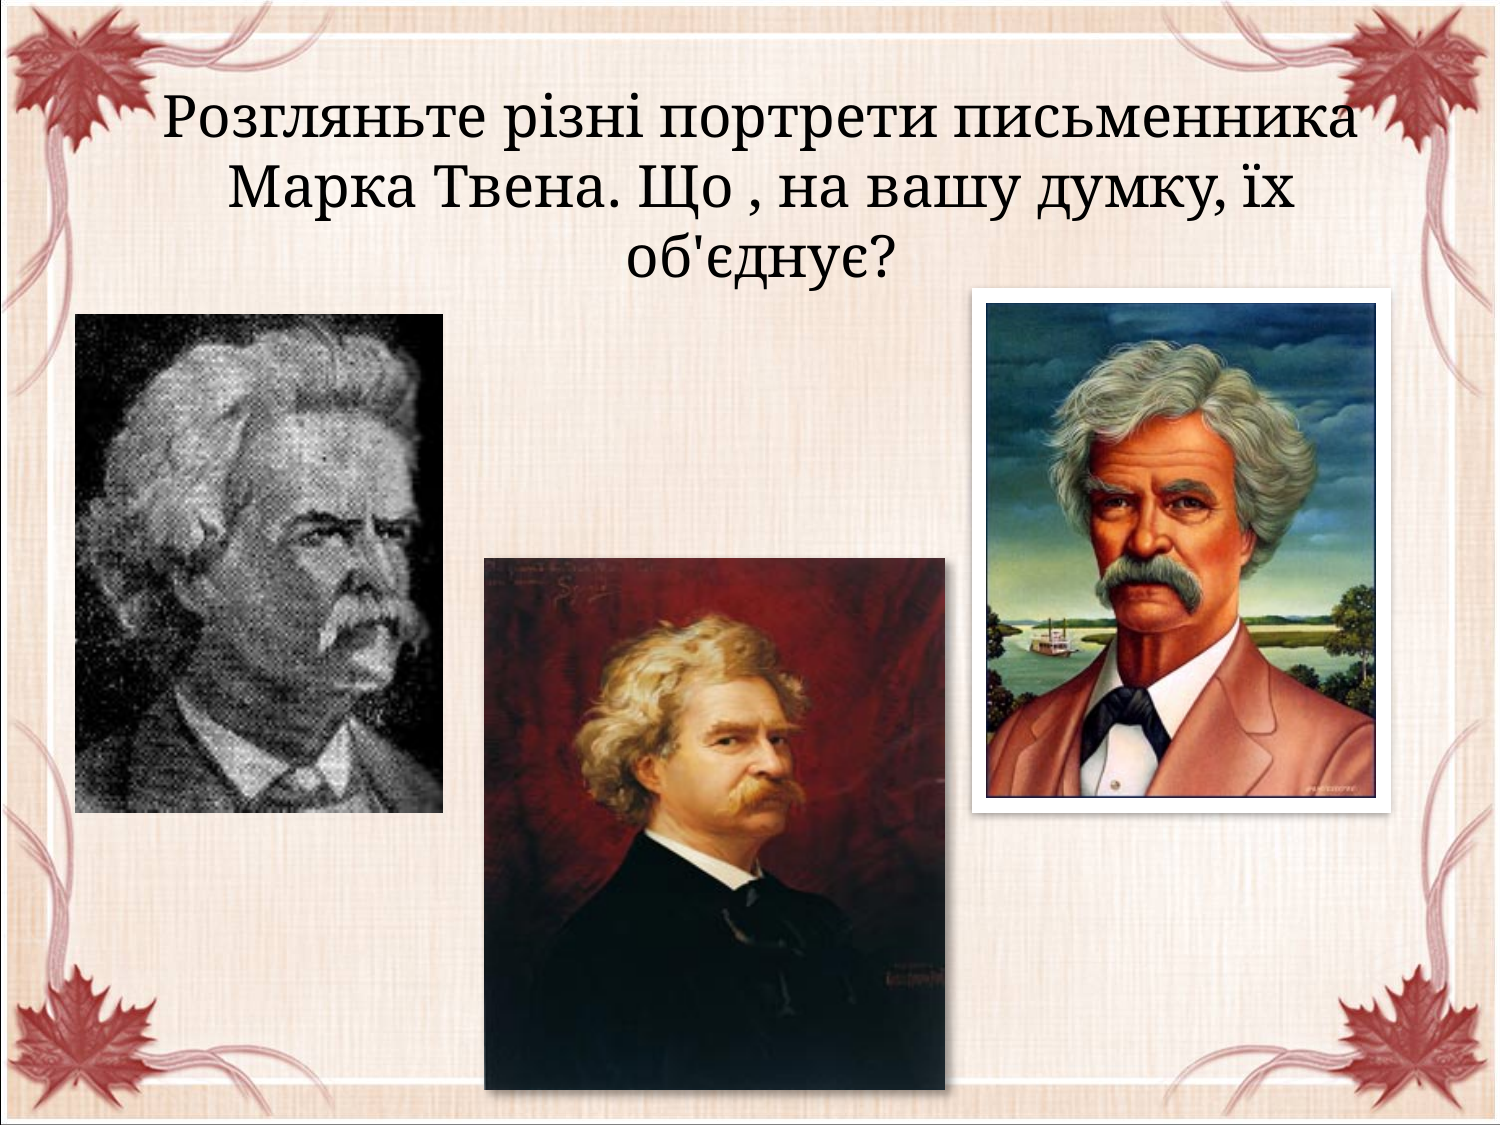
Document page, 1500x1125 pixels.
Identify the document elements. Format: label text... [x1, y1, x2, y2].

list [74, 314, 443, 813]
picture [0, 0, 1500, 1125]
title Розгляньте різні портрети письменника Марка Твена. Що , на вашу думку, їх об'єднує? [86, 90, 1437, 278]
